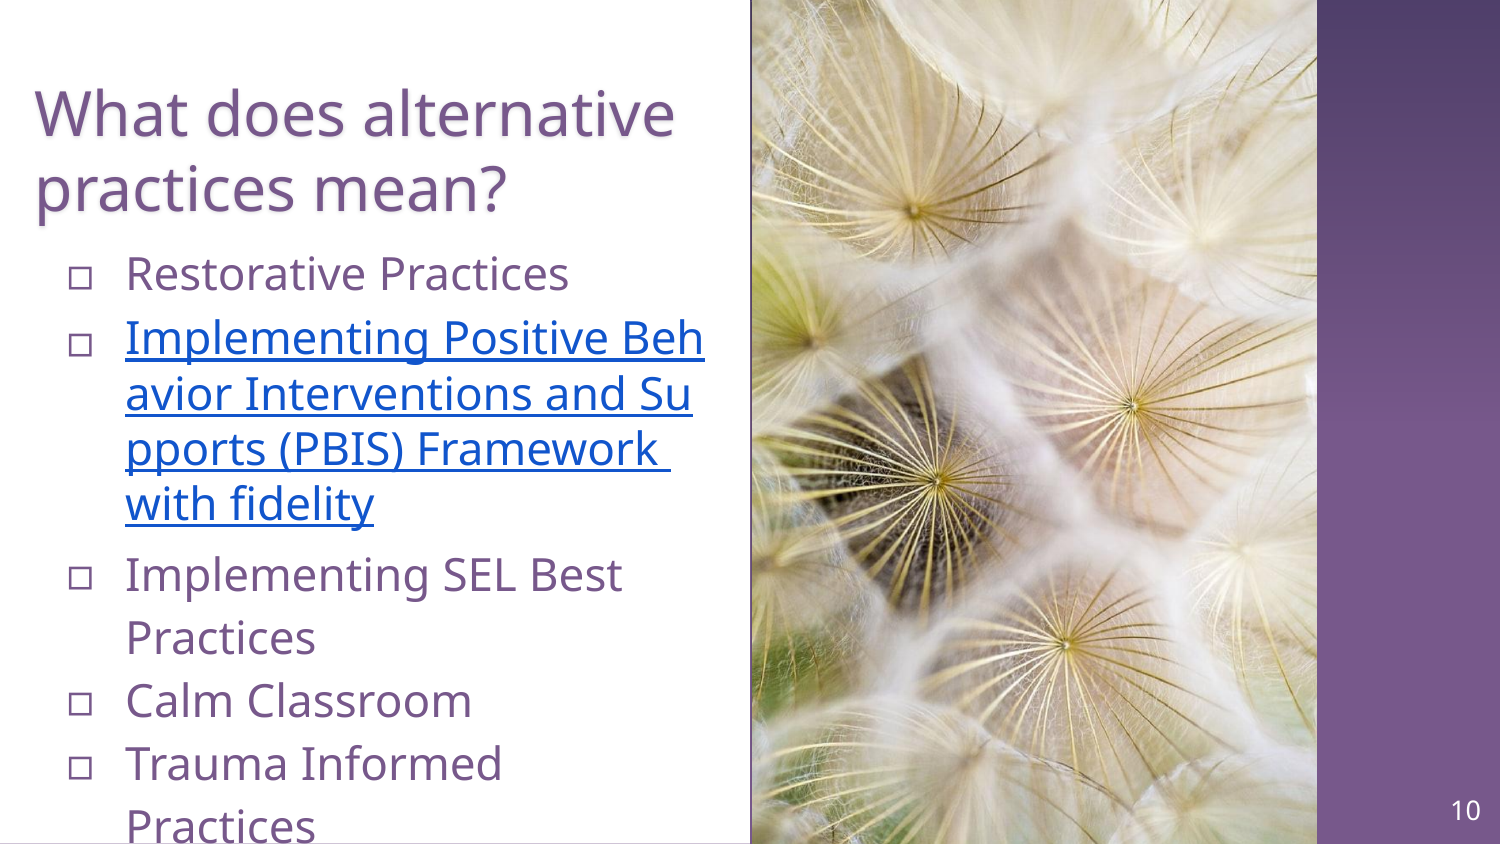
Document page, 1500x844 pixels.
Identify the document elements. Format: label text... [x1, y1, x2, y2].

slide_number 10 [1391, 779, 1482, 844]
list Restorative Practices Implementing Positive Behavior Interventions and Supports (PBIS) Framework with fidelity Implementing SEL Best Practices Calm Classroom Trauma Informed Practices [50, 236, 706, 758]
picture [609, 0, 1458, 844]
title What does alternative practices mean? [34, 52, 706, 225]
